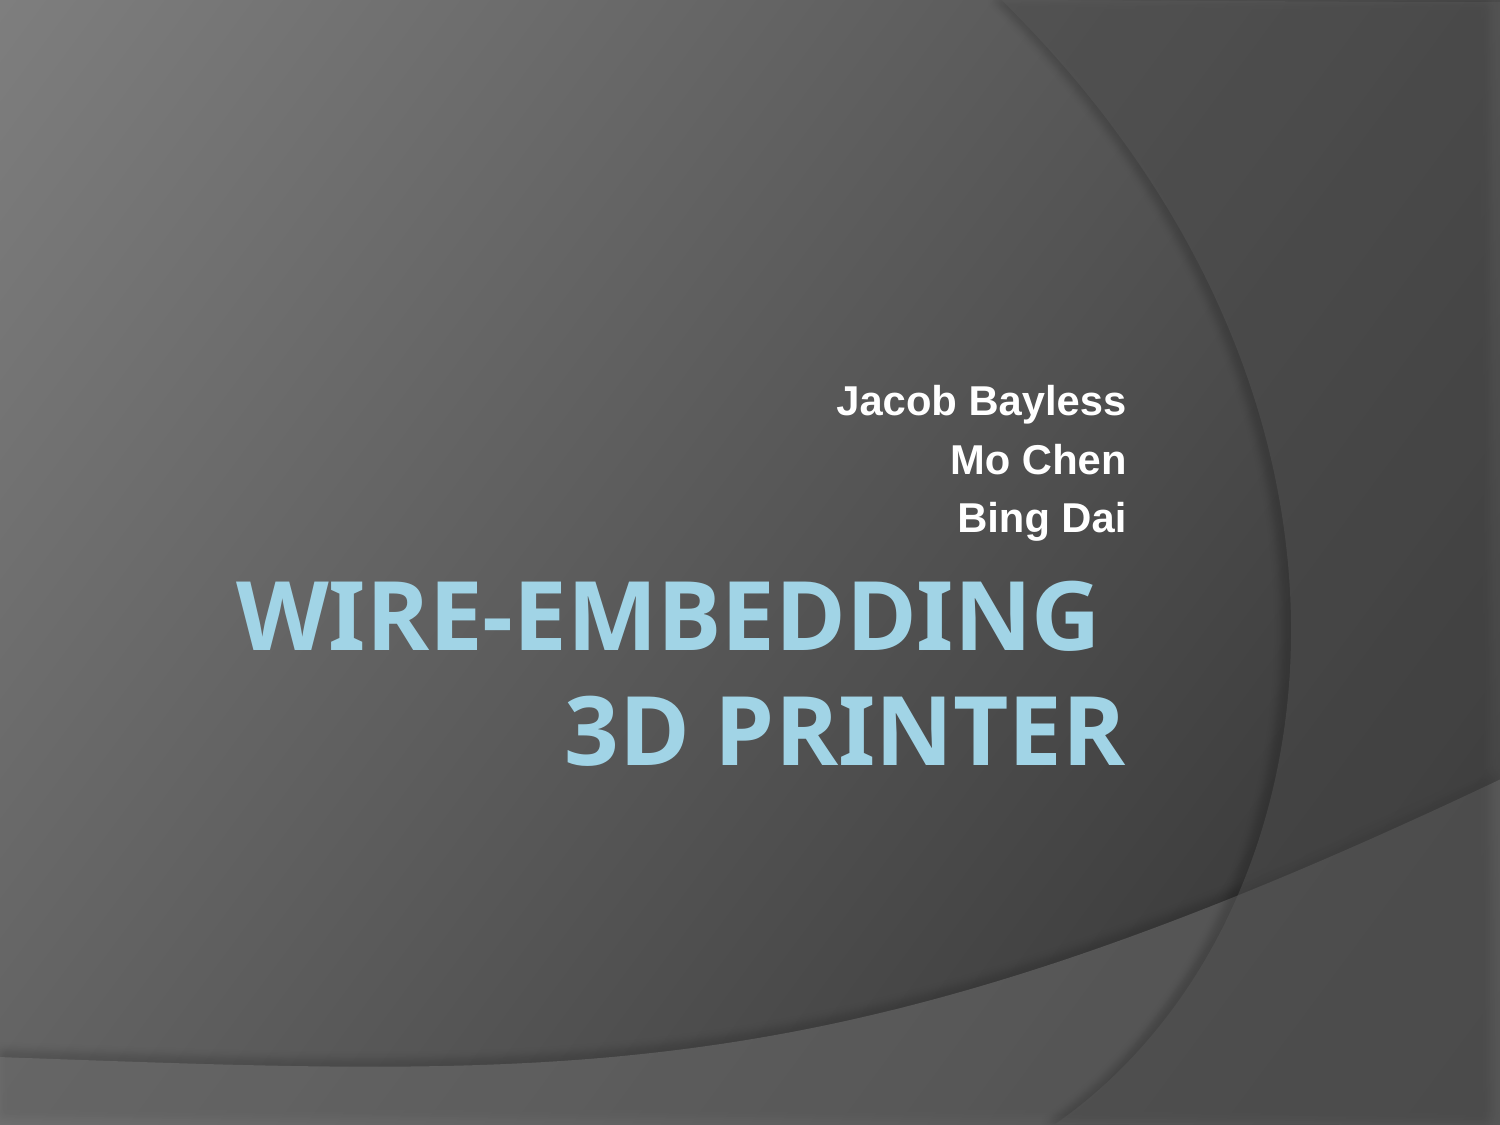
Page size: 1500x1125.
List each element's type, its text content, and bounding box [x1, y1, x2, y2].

title Wire-embedding 3D printer [70, 547, 1134, 925]
subtitle Jacob Bayless Mo Chen Bing Dai [71, 253, 1134, 541]
